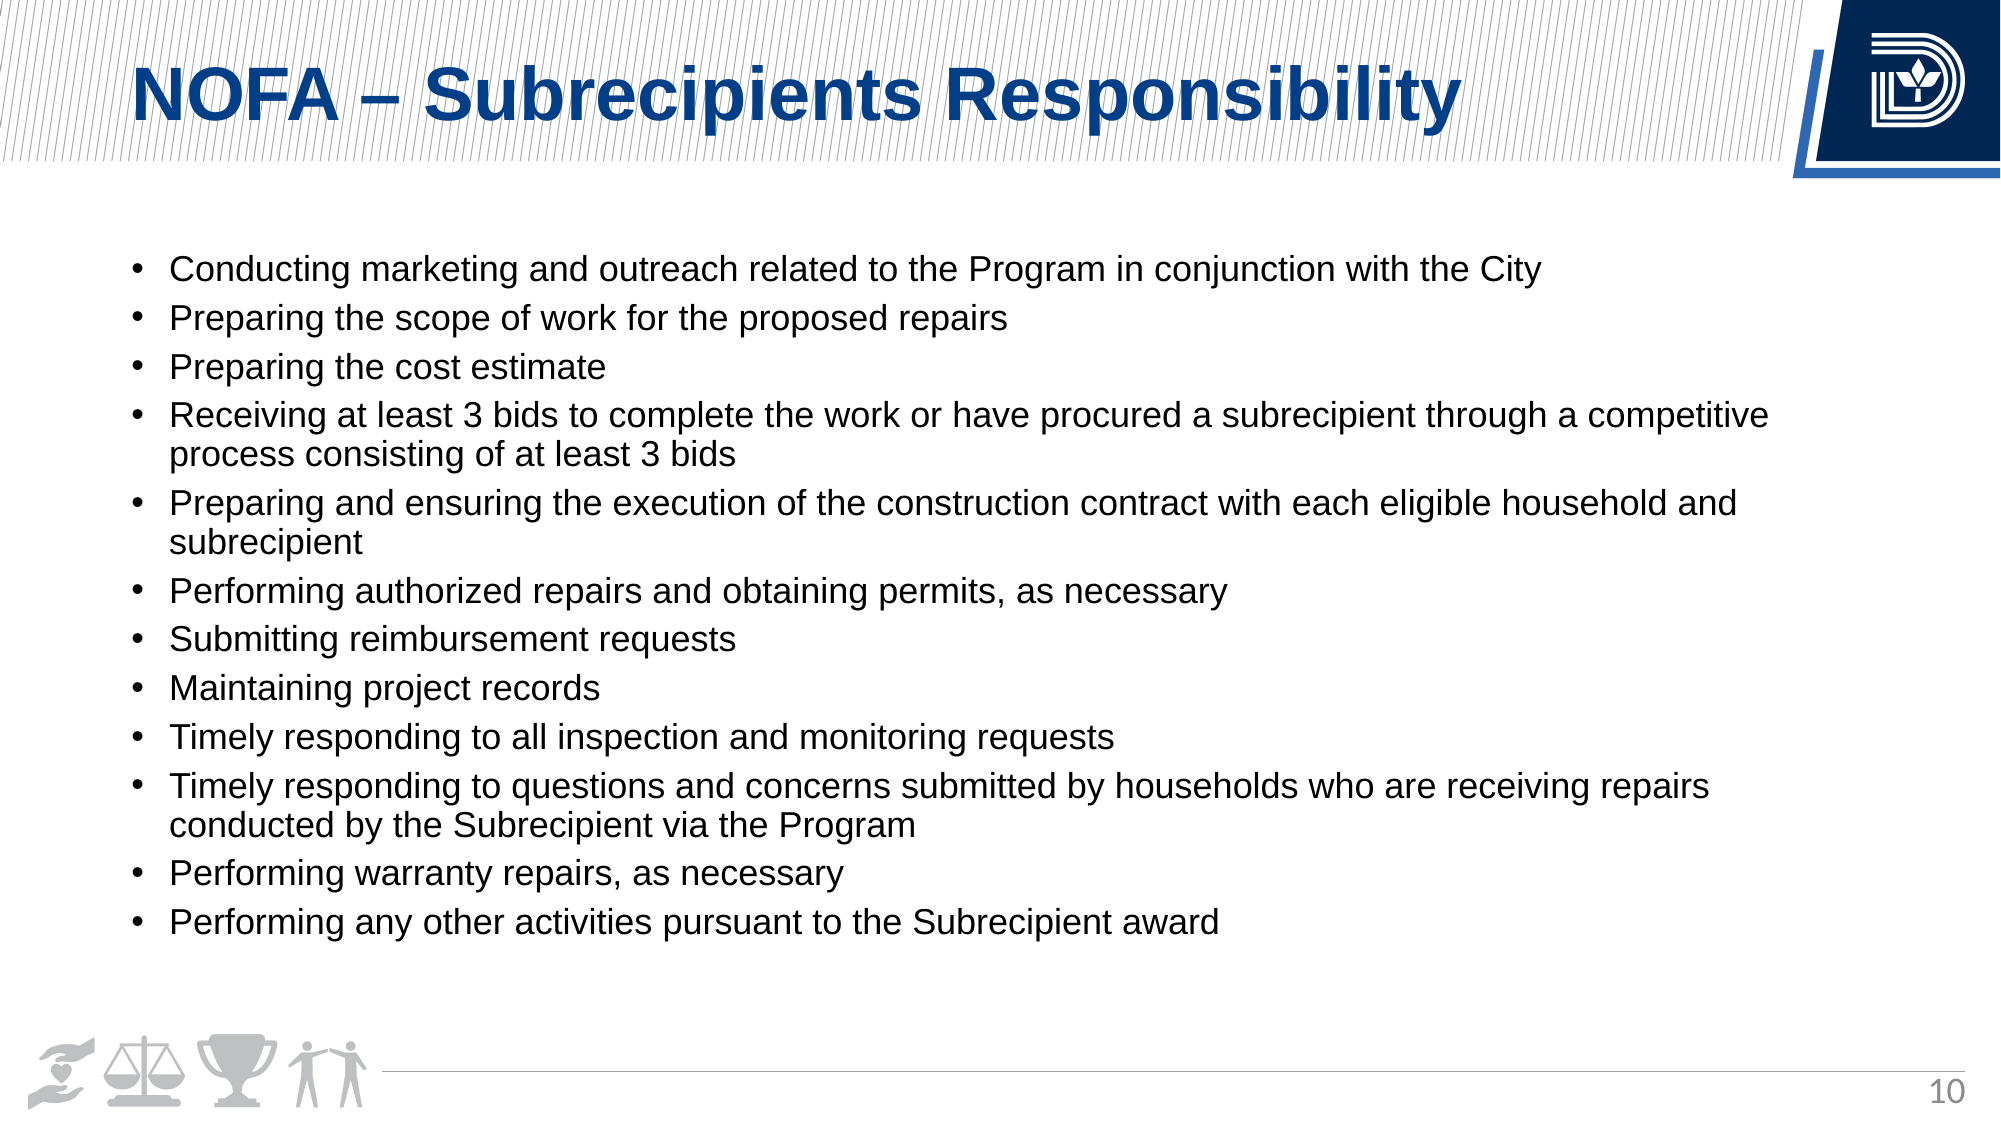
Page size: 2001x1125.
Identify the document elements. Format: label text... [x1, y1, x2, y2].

list Conducting marketing and outreach related to the Program in conjunction with the City Preparing the scope of work for the proposed repairs Preparing the cost estimate Receiving at least 3 bids to complete the work or have procured a subrecipient through a competitive process consisting of at least 3 bids Preparing and ensuring the execution of the construction contract with each eligible household and subrecipient Performing authorized repairs and obtaining permits, as necessary Submitting reimbursement requests Maintaining project records Timely responding to all inspection and monitoring requests Timely responding to questions and concerns submitted by households who are receiving repairs conducted by the Subrecipient via the Program Performing warranty repairs, as necessary Performing any other activities pursuant to the Subrecipient award [116, 243, 1879, 958]
picture [0, 0, 2001, 1125]
slide_number 10 [1530, 1058, 1981, 1119]
list NOFA – Subrecipients Responsibility [116, 47, 1505, 164]
